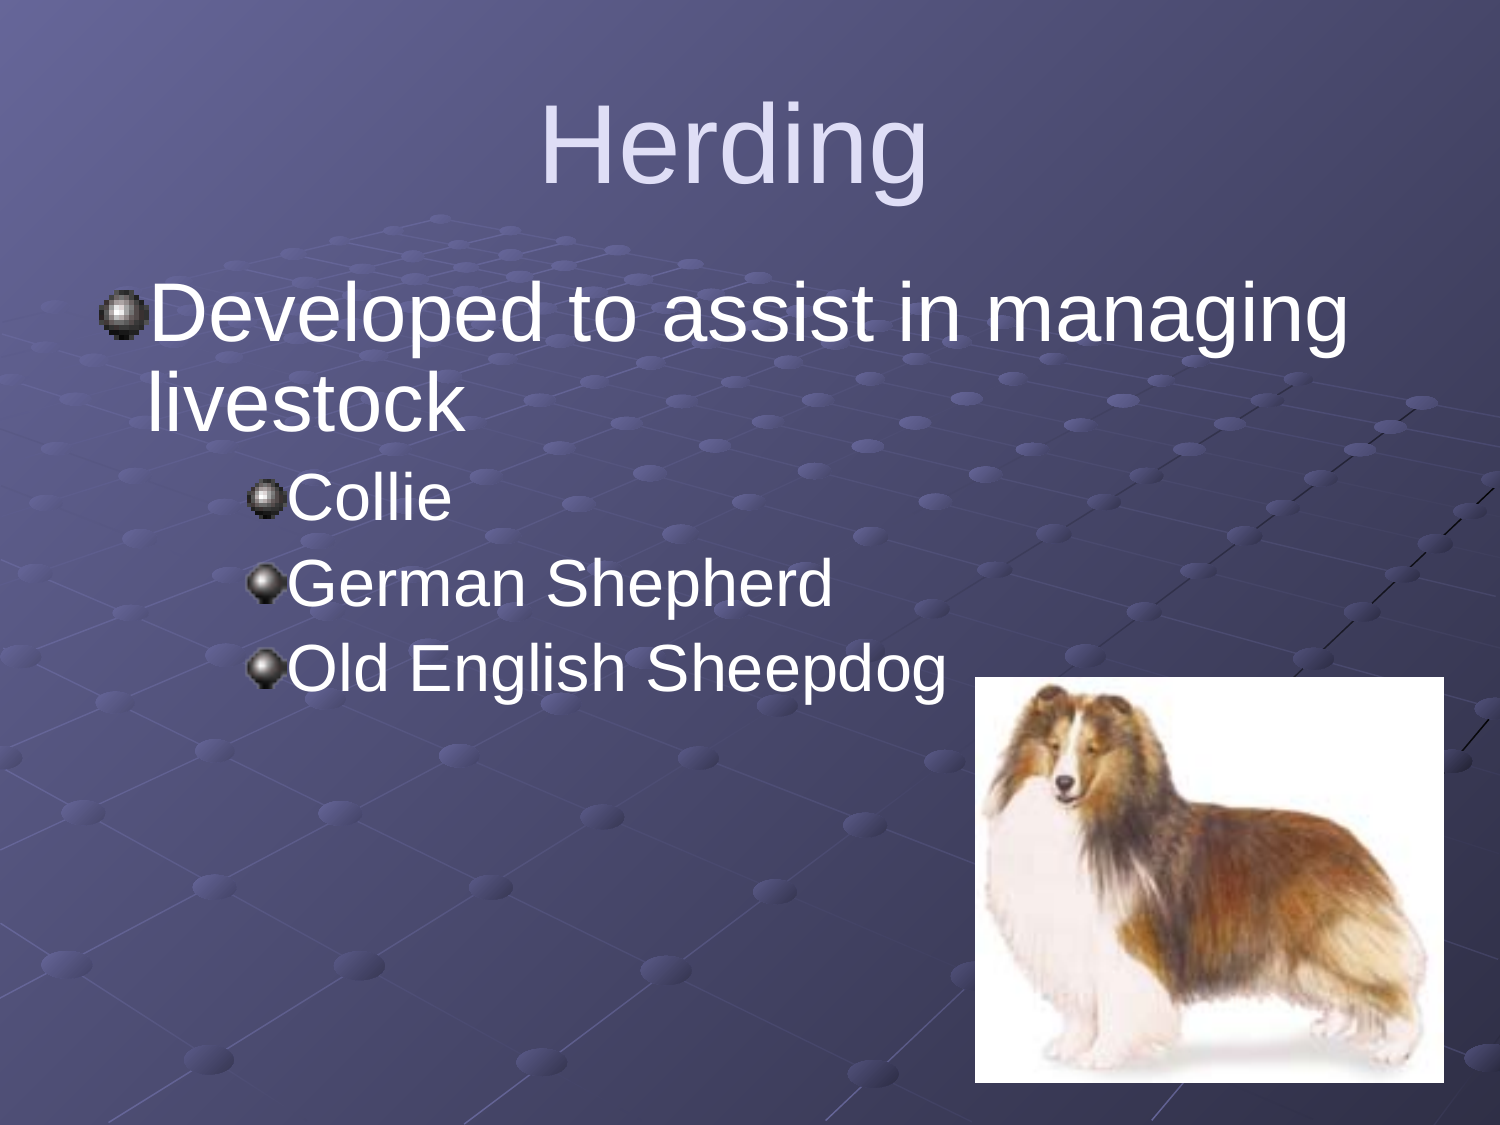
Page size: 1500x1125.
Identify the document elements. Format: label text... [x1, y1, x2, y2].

picture [240, 557, 287, 604]
picture [240, 471, 287, 519]
picture [240, 642, 287, 689]
title Herding [75, 45, 1425, 233]
list Developed to assist in managing livestock Collie German Shepherd Old English Sheepdog [75, 262, 1425, 1007]
picture [90, 280, 149, 340]
picture [974, 677, 1444, 1083]
